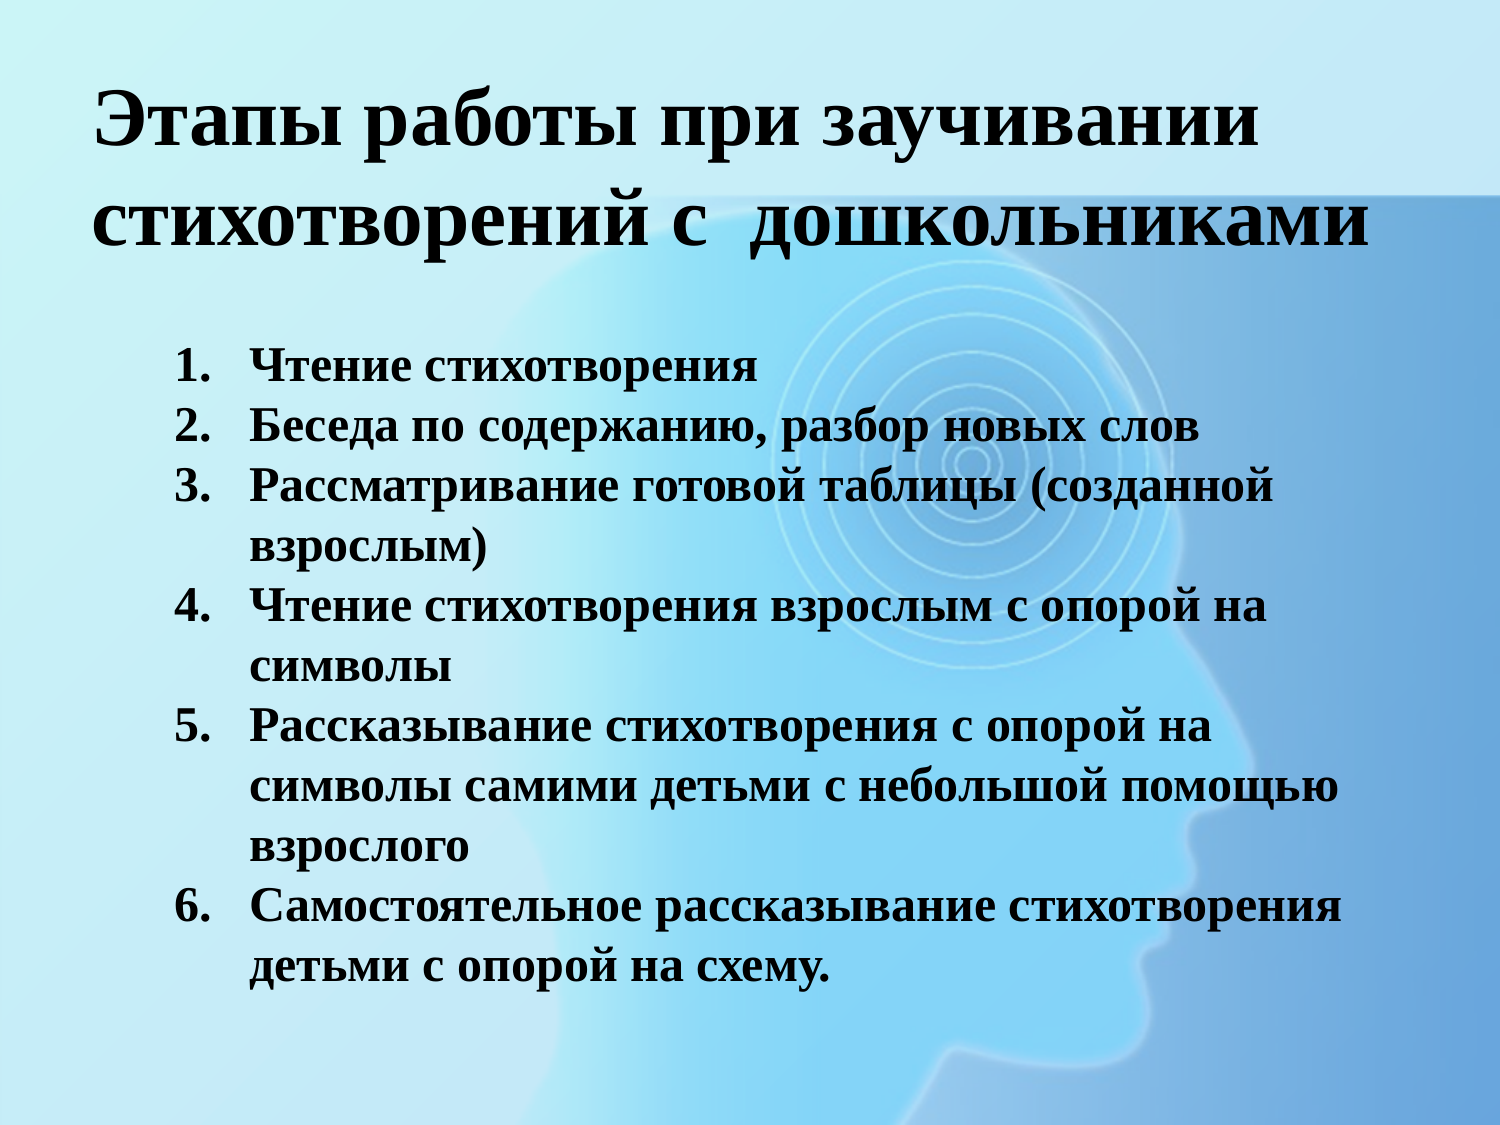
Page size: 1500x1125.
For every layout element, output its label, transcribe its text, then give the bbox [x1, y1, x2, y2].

picture [0, 0, 1500, 1125]
text_box Этапы работы при заучивании стихотворений с дошкольниками [76, 54, 1483, 270]
text_box Чтение стихотворения Беседа по содержанию, разбор новых слов Рассматривание готовой таблицы (созданной взрослым) Чтение стихотворения взрослым с опорой на символы Рассказывание стихотворения с опорой на символы самими детьми с небольшой помощью взрослого Самостоятельное рассказывание стихотворения детьми с опорой на схему. [159, 323, 1376, 999]
